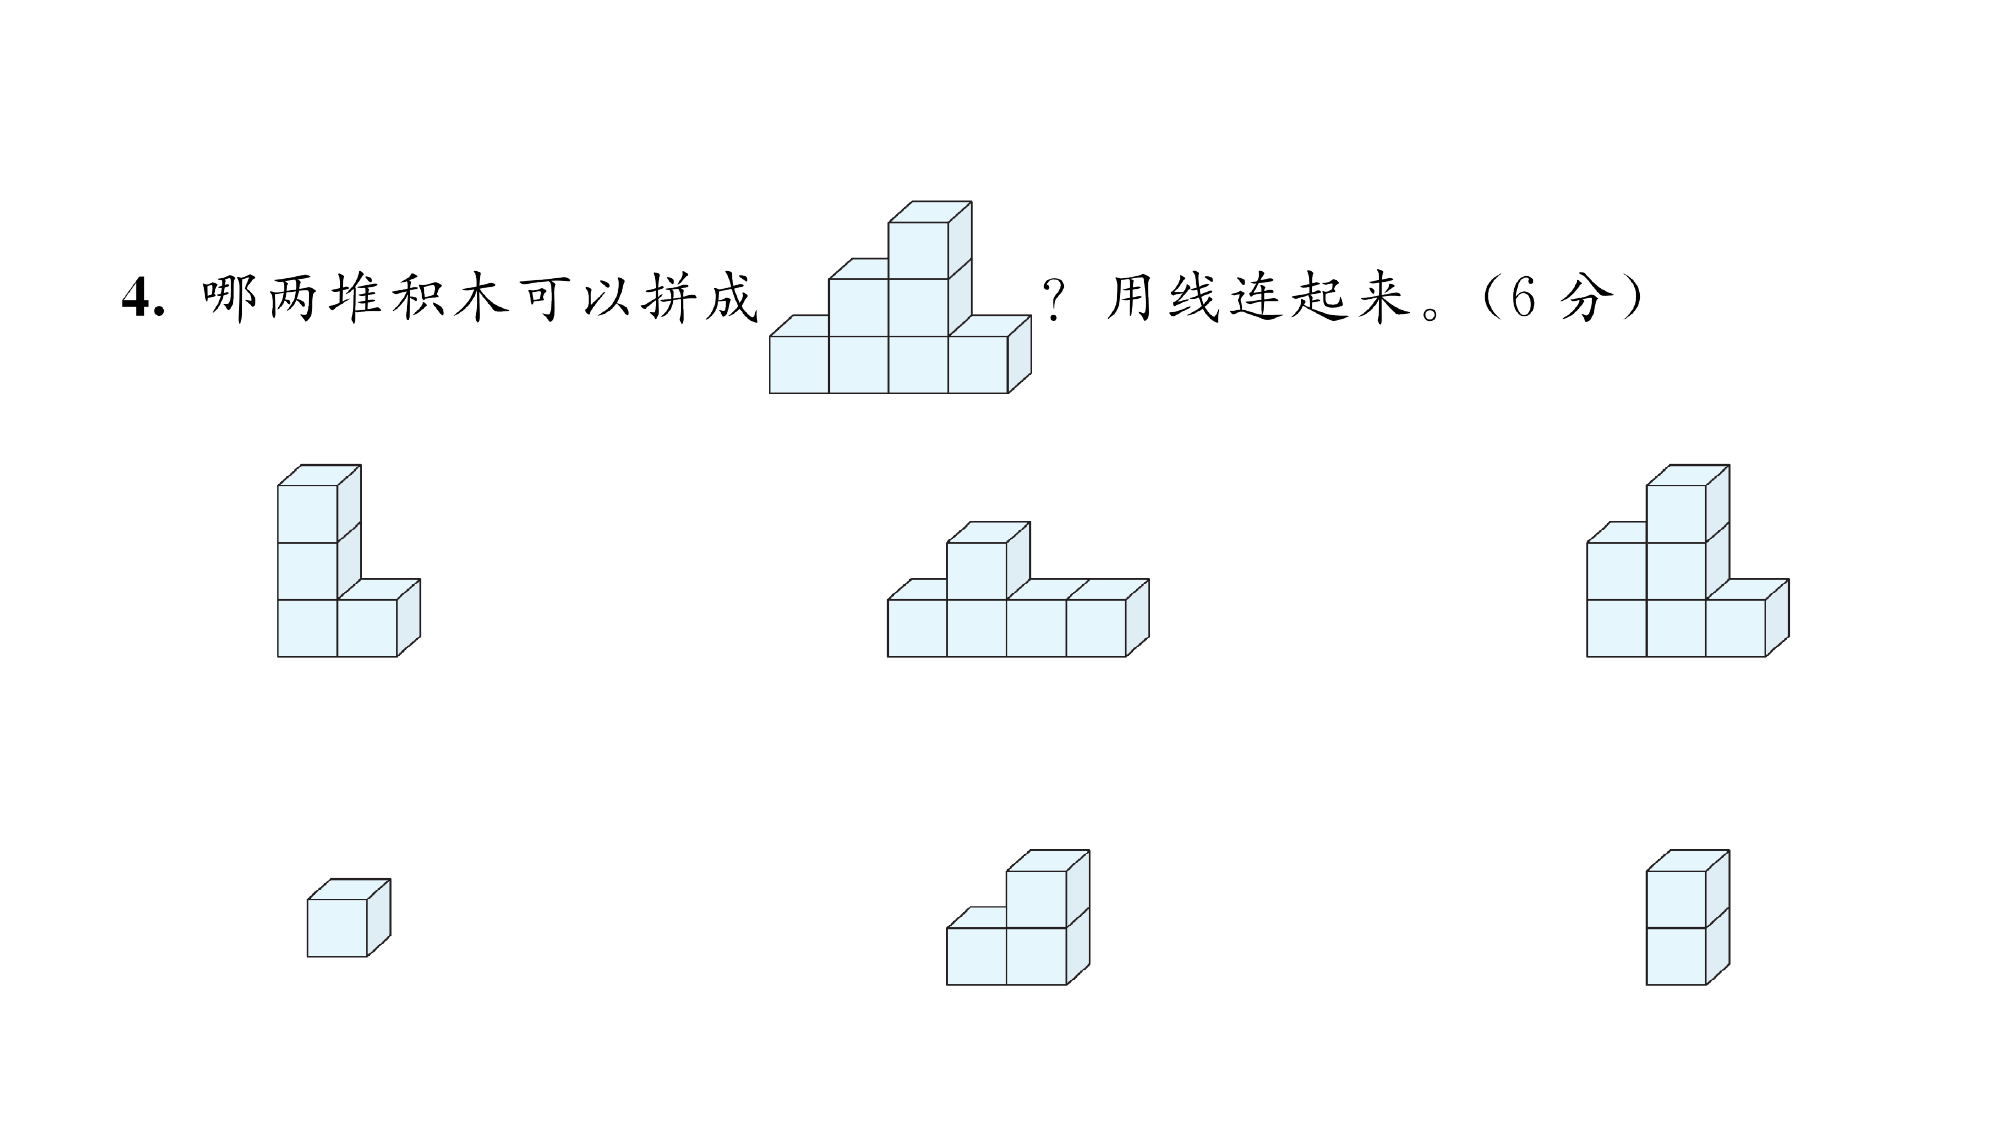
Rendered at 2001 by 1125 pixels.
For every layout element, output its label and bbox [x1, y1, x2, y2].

picture [118, 177, 2000, 1020]
